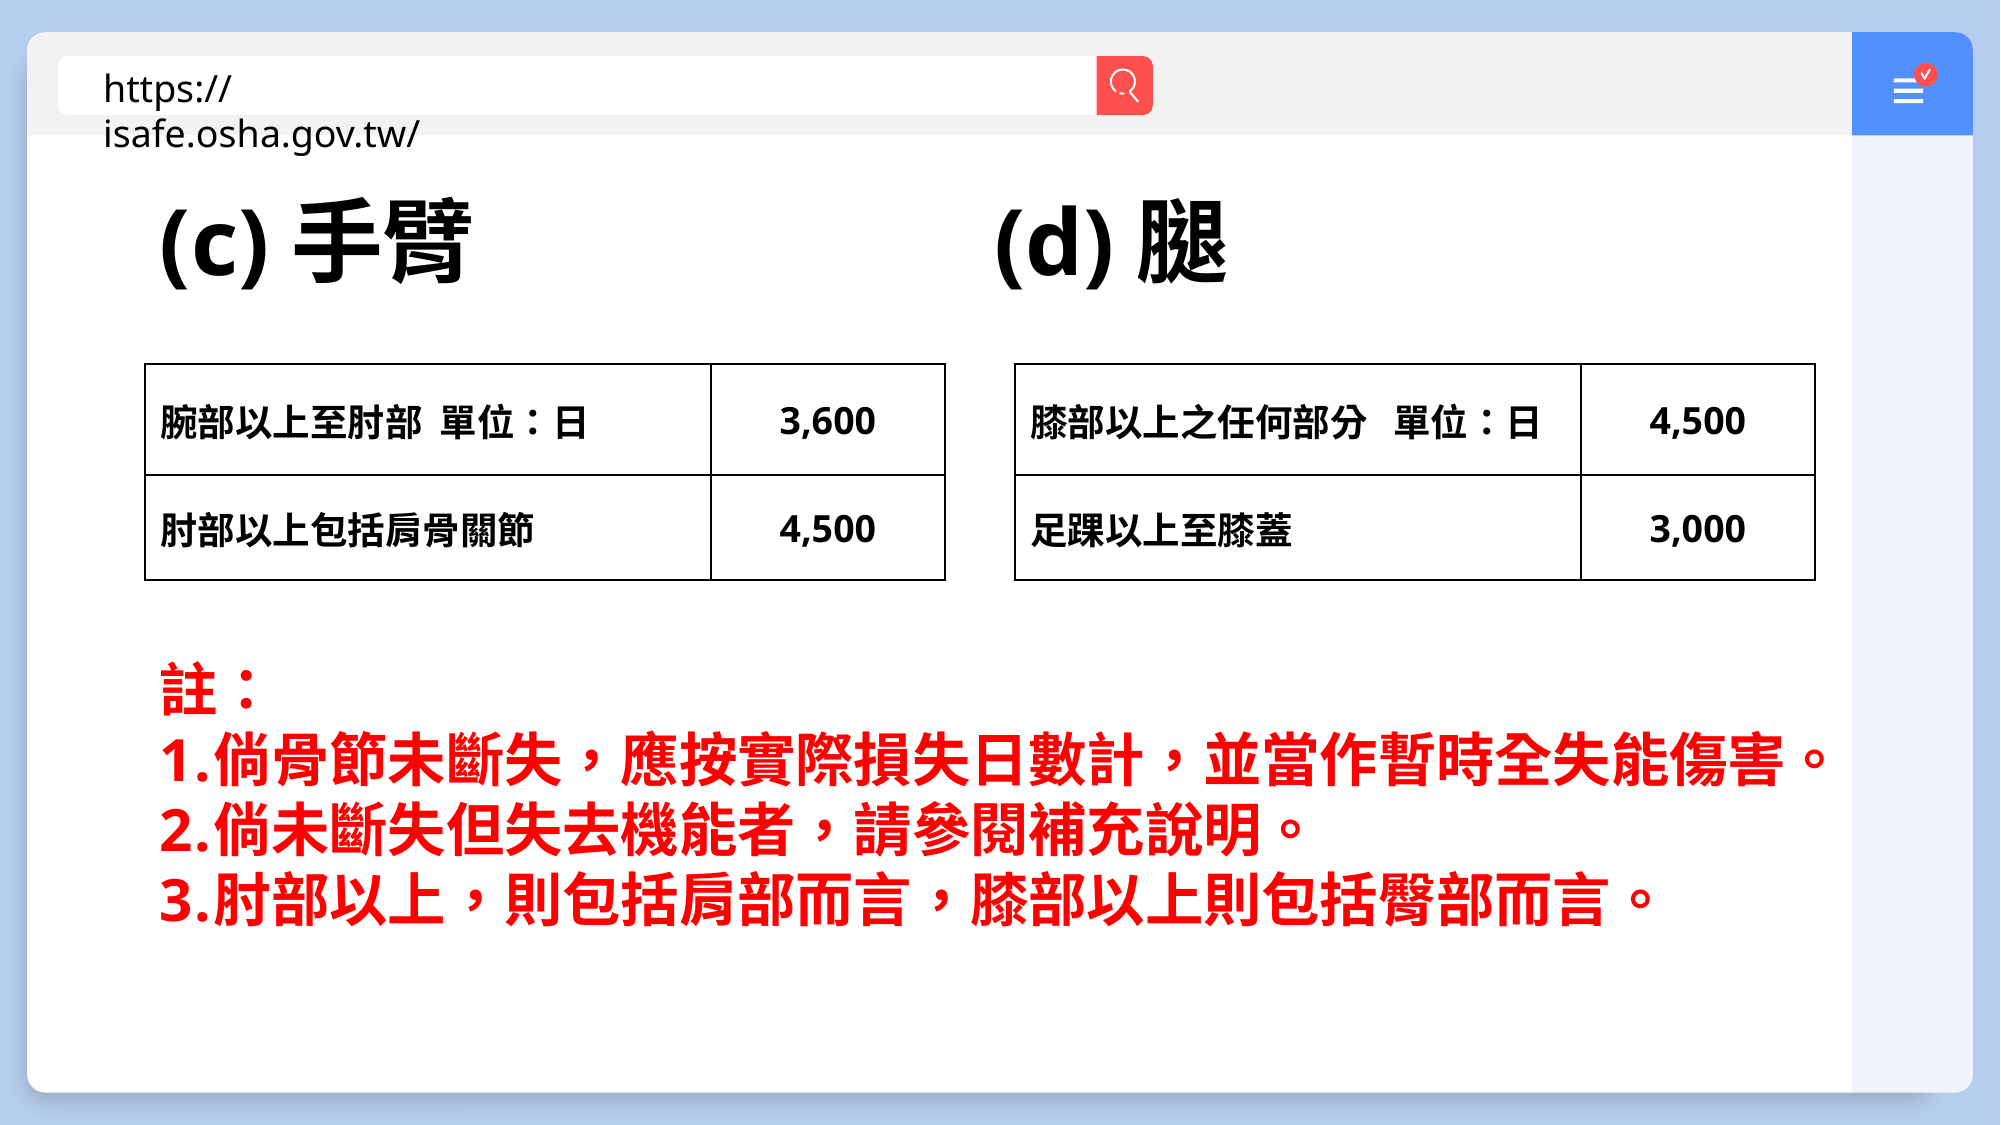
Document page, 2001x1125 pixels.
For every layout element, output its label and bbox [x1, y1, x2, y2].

text_box [27, 32, 1973, 1093]
